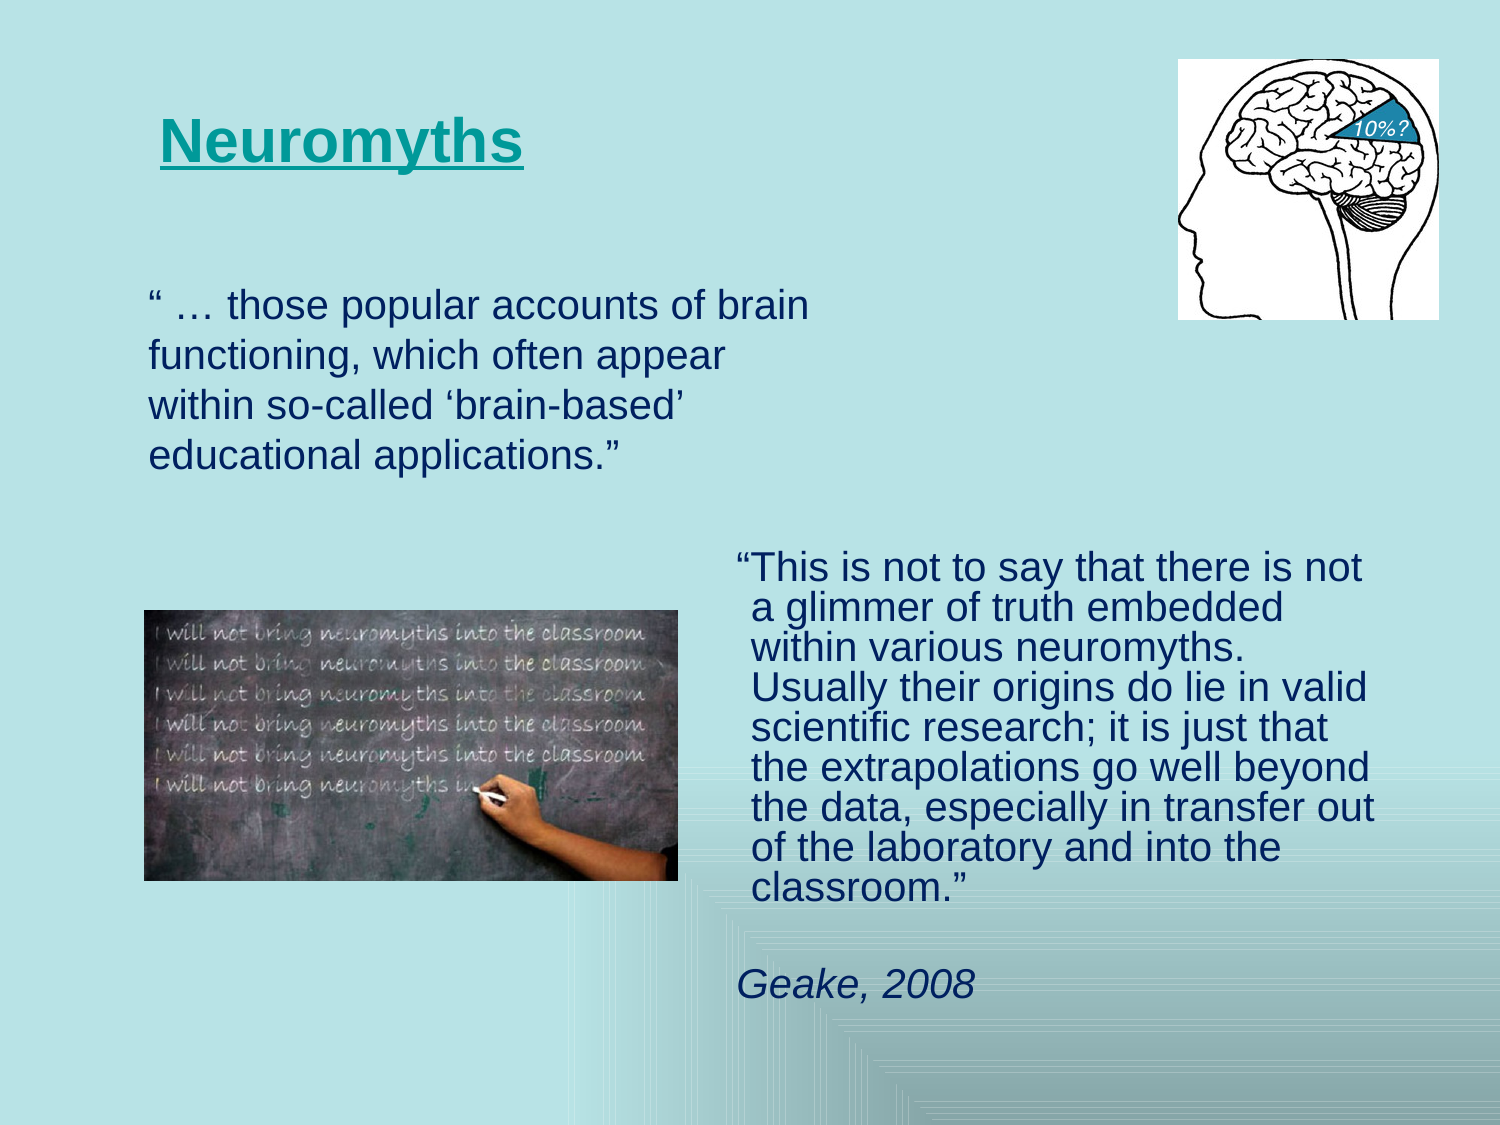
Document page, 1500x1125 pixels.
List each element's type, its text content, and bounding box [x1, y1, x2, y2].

list “This is not to say that there is not a glimmer of truth embedded within various neuromyths. Usually their origins do lie in valid scientific research; it is just that the extrapolations go well beyond the data, especially in transfer out of the laboratory and into the classroom.” Geake, 2008 [721, 542, 1404, 1042]
picture [144, 610, 678, 881]
picture [1178, 59, 1439, 321]
text_box “ … those popular accounts of brain functioning, which often appear within so-called ‘brain-based’ educational applications.” [133, 270, 884, 486]
text_box Neuromyths [144, 92, 589, 192]
